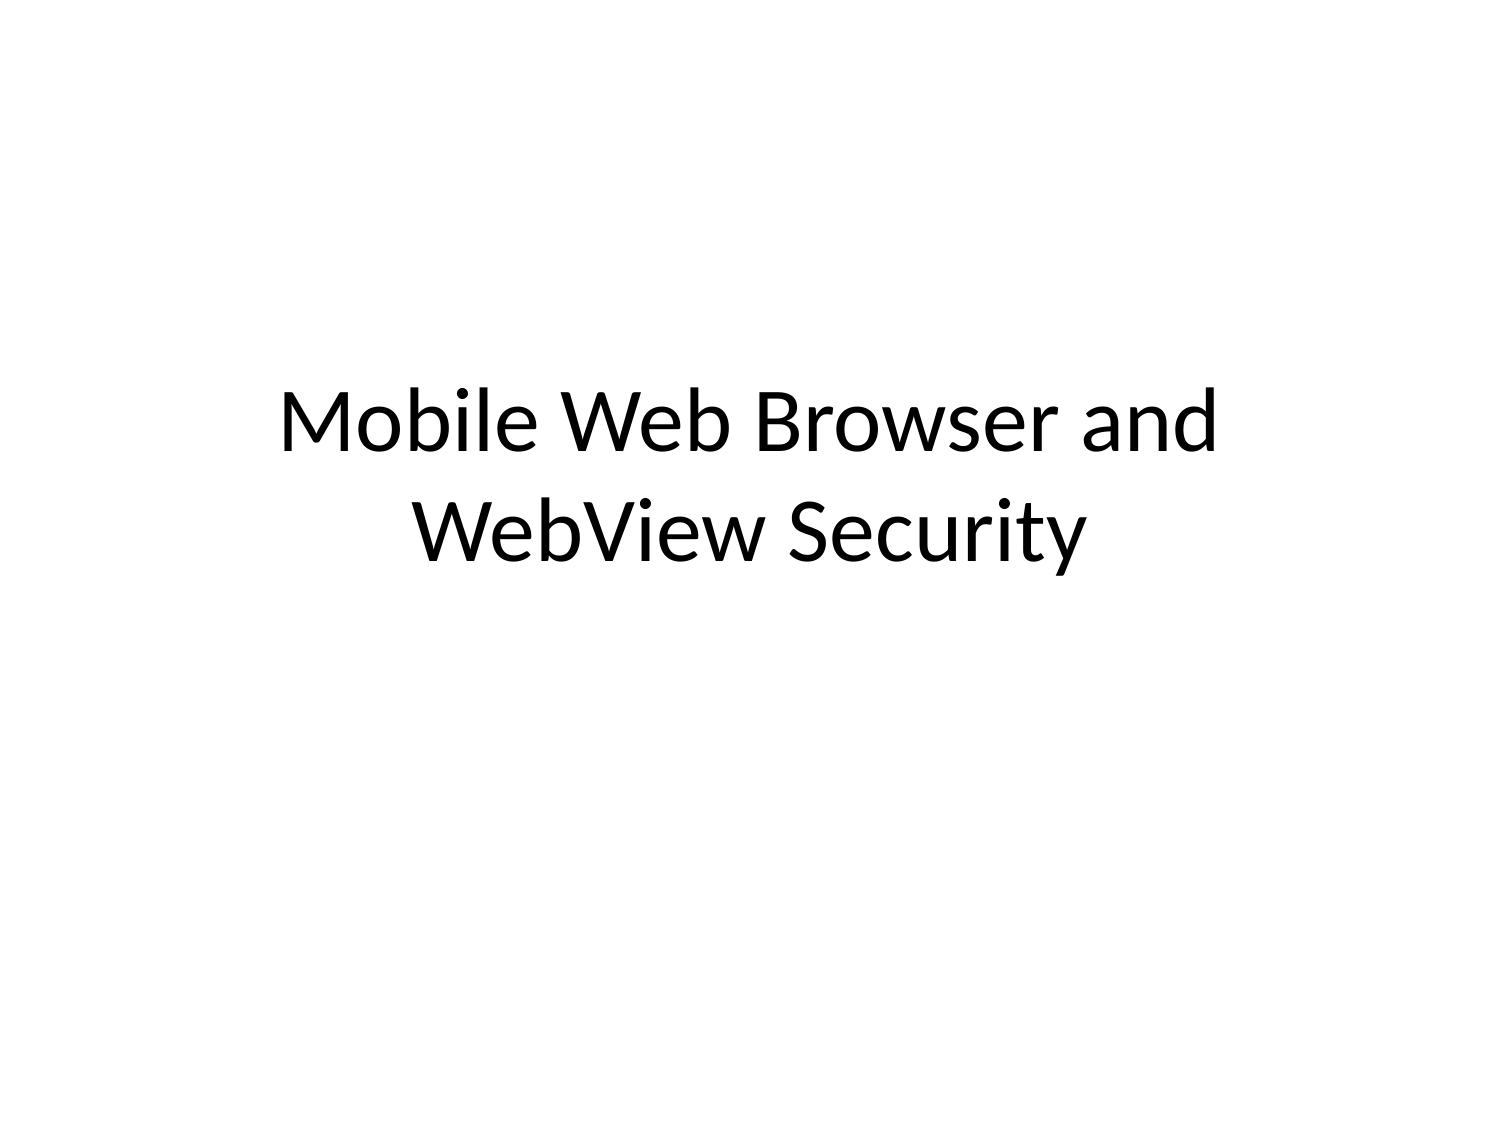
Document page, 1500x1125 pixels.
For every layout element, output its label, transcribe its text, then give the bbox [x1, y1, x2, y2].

title Mobile Web Browser and WebView Security [112, 349, 1388, 591]
